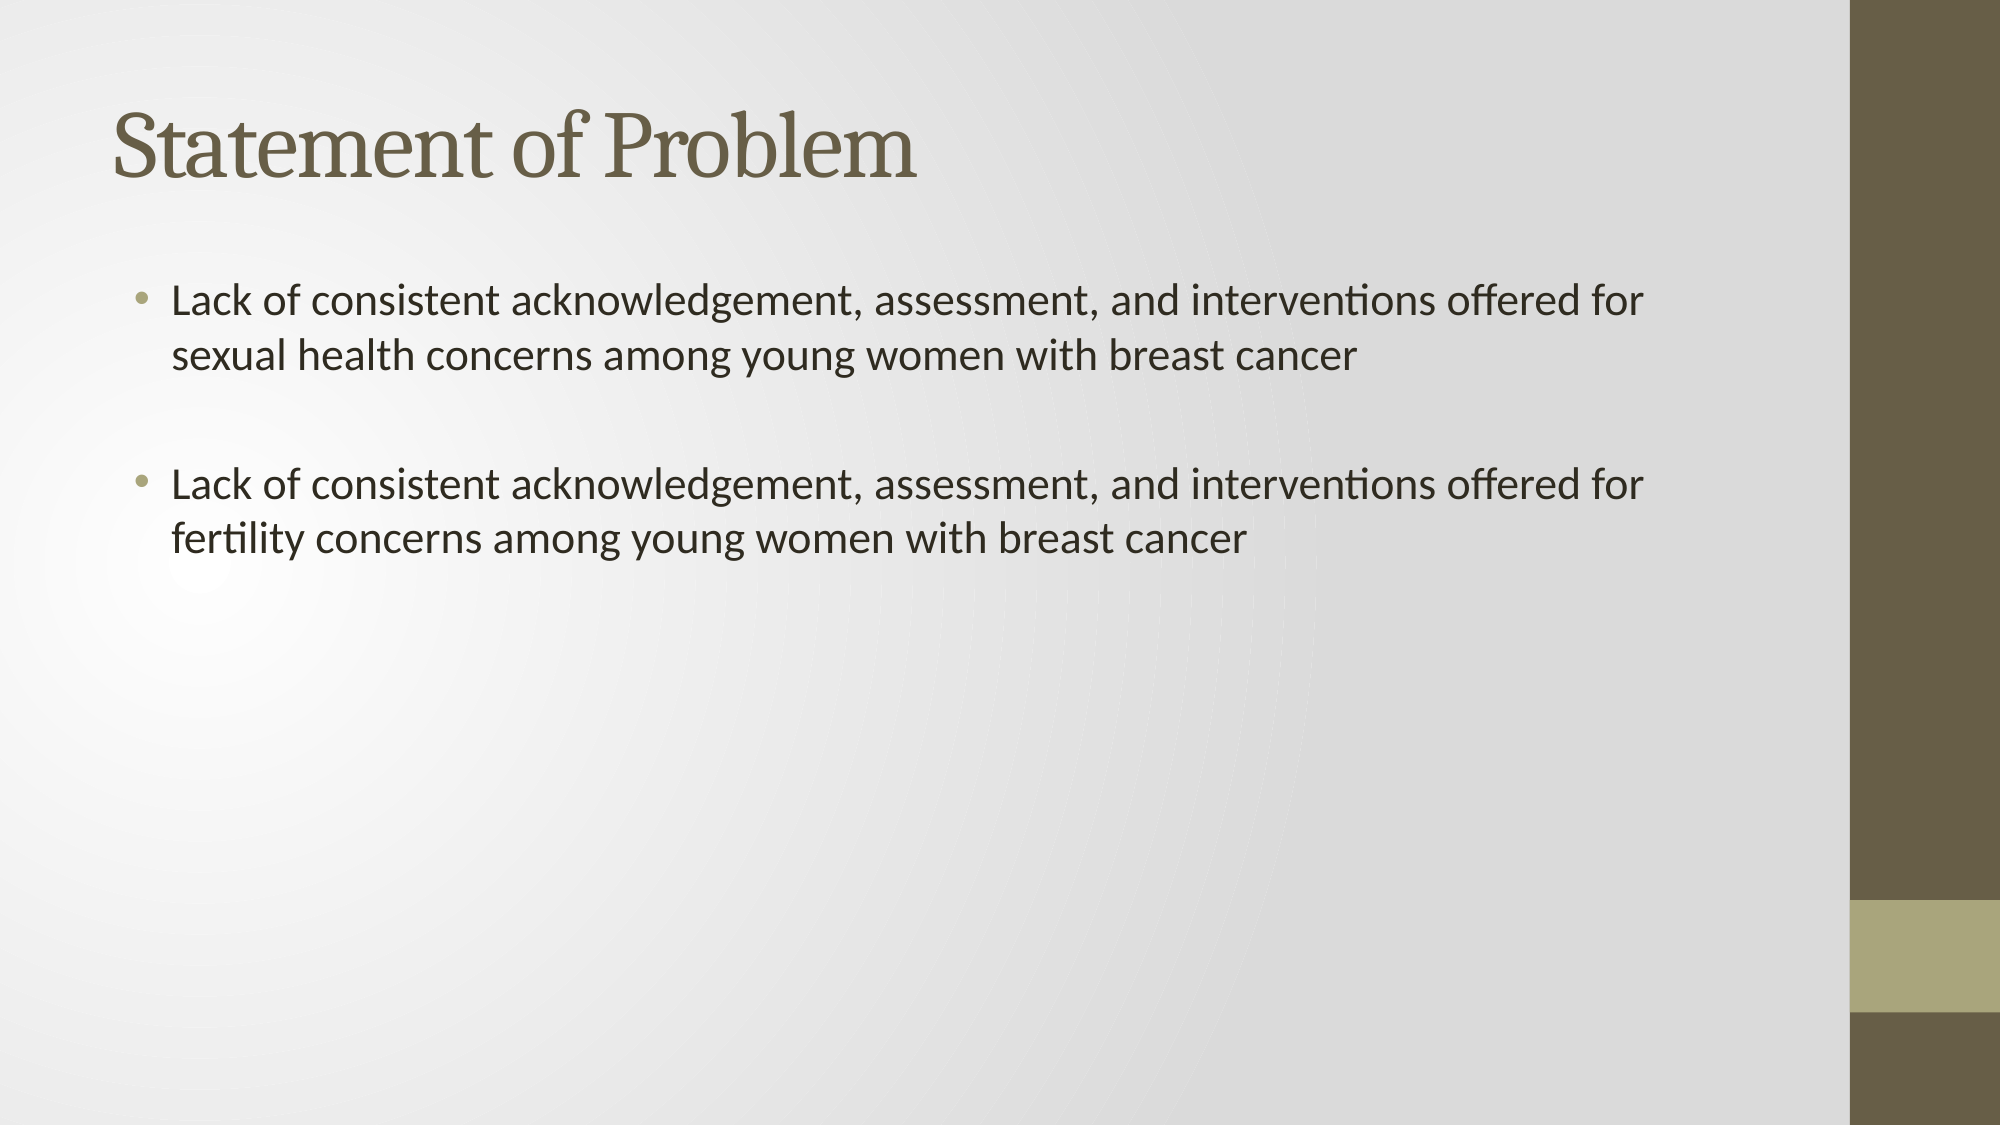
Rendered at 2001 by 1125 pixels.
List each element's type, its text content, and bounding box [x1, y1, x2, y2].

list Lack of consistent acknowledgement, assessment, and interventions offered for sexual health concerns among young women with breast cancer Lack of consistent acknowledgement, assessment, and interventions offered for fertility concerns among young women with breast cancer [99, 262, 1767, 1050]
title Statement of Problem [99, 45, 1767, 233]
